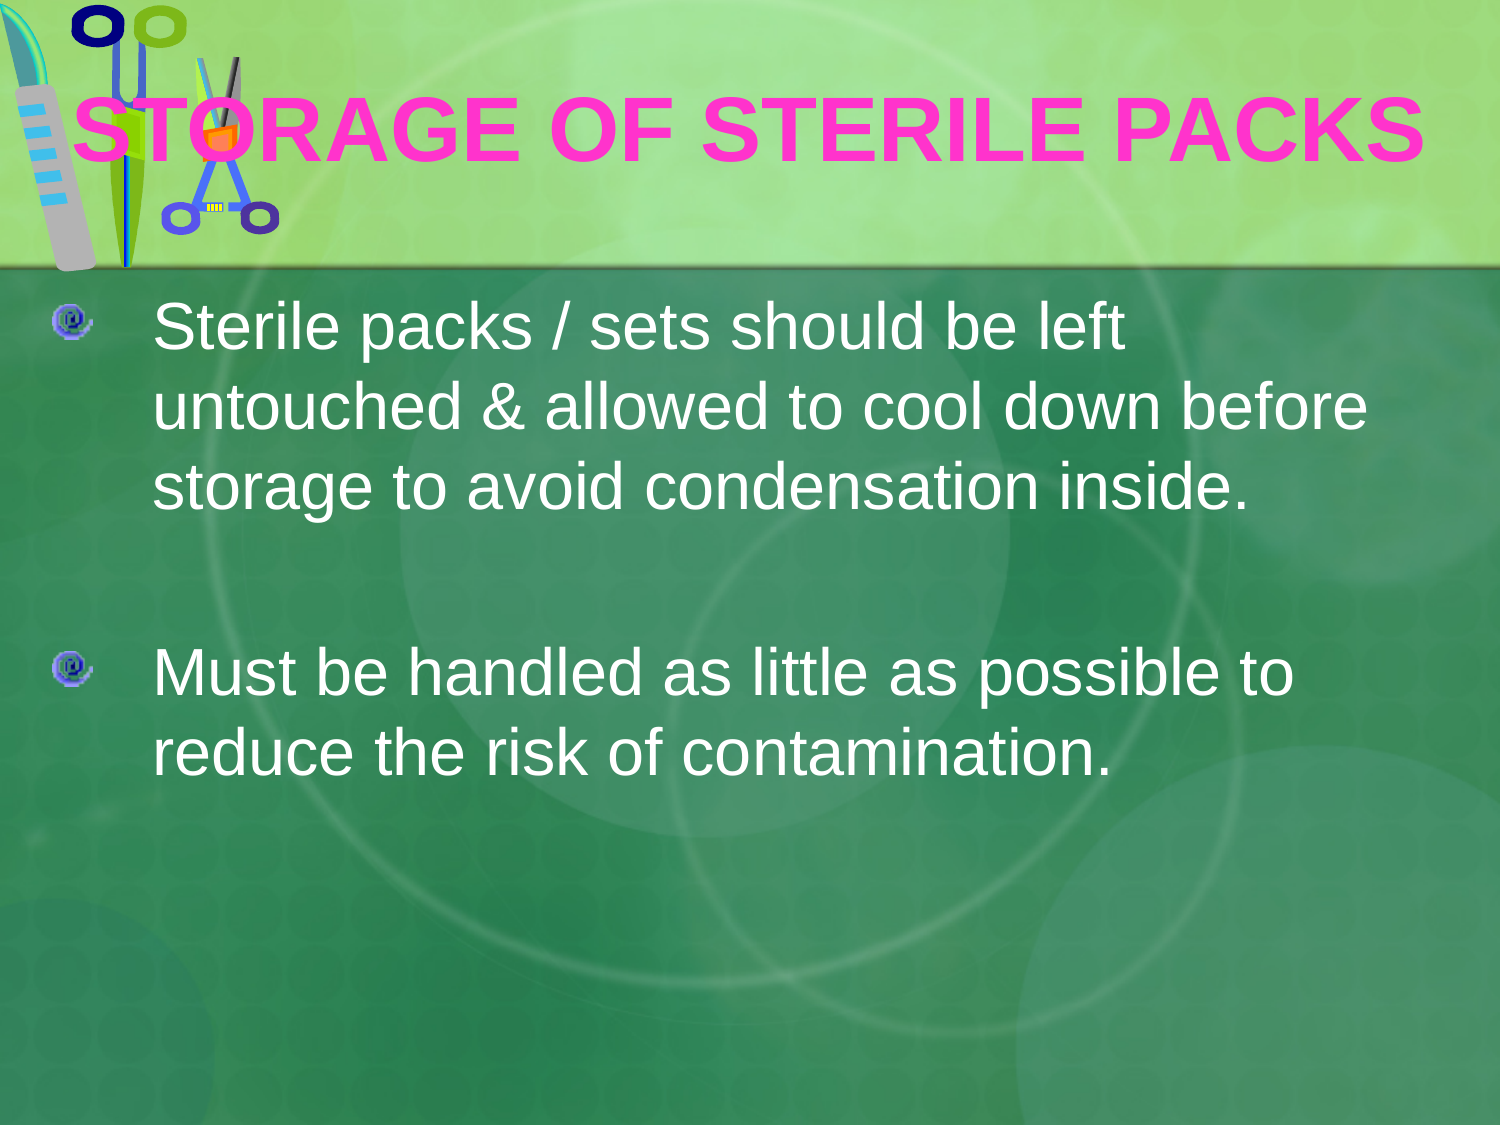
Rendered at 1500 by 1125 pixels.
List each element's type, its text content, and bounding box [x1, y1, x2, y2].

list Sterile packs / sets should be left untouched & allowed to cool down before storage to avoid condensation inside. Must be handled as little as possible to reduce the risk of contamination. [37, 274, 1463, 1101]
picture [0, 0, 1500, 1125]
title STORAGE OF STERILE PACKS [288, 24, 1463, 226]
